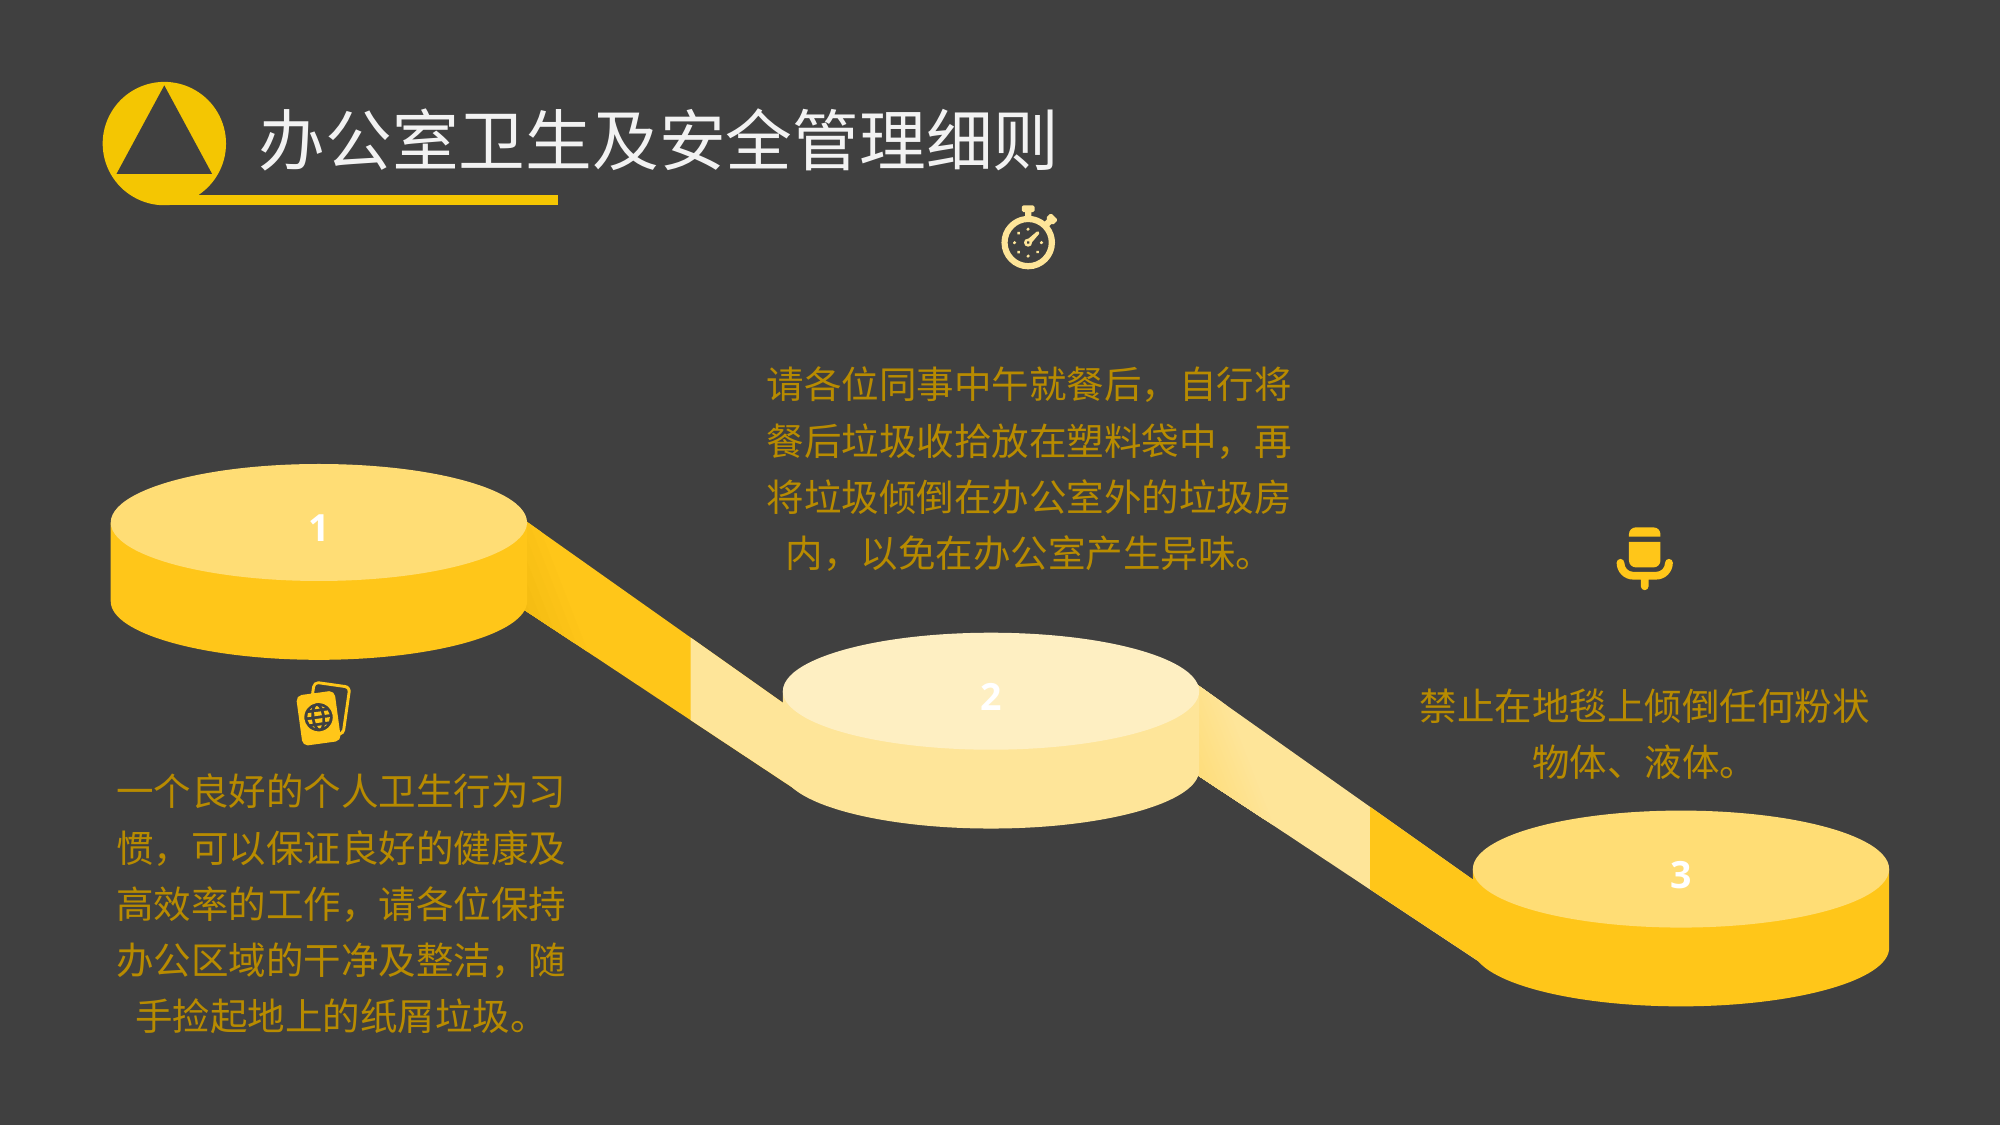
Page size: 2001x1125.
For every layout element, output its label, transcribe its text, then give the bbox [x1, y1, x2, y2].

text_box 办公室卫生及安全管理细则 [244, 91, 1075, 186]
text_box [96, 205, 1890, 1007]
